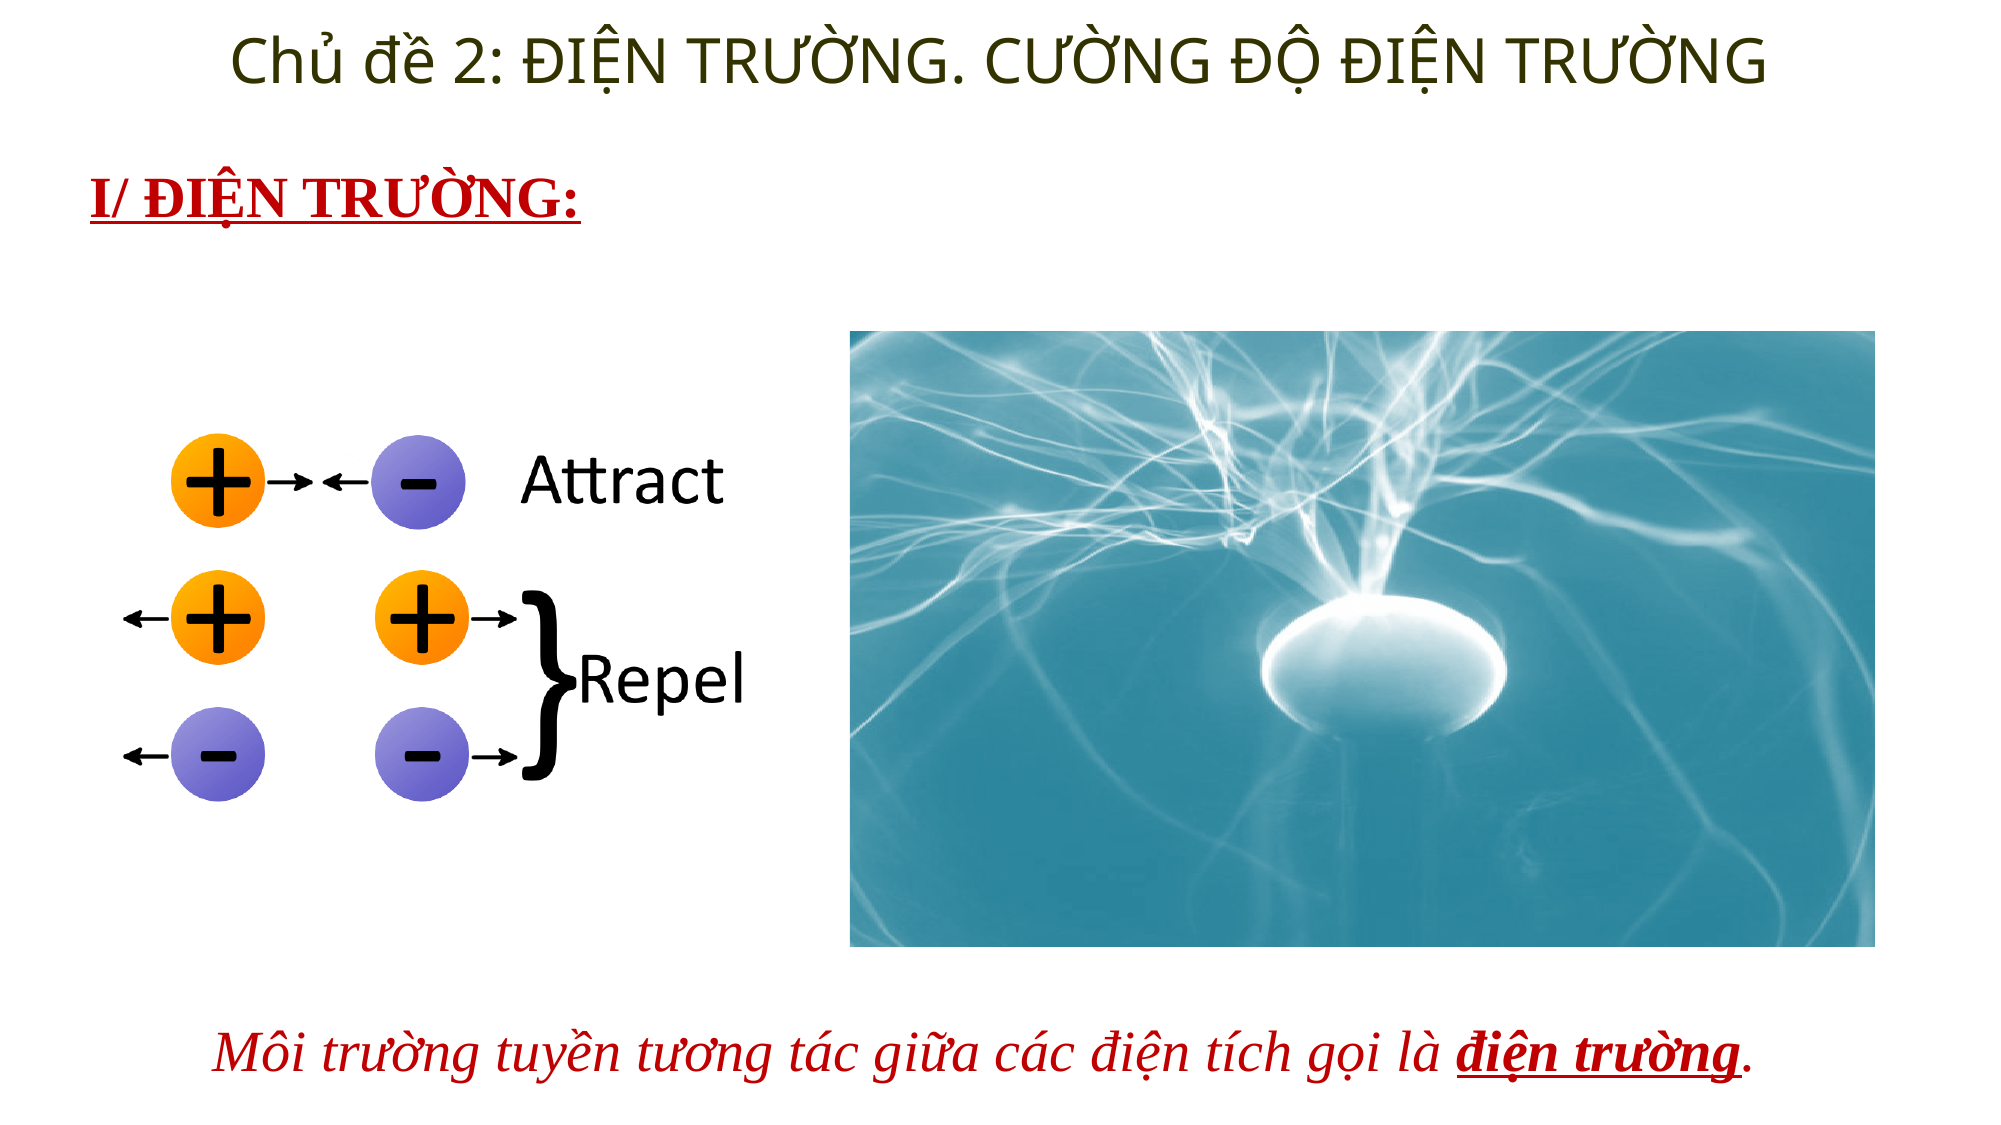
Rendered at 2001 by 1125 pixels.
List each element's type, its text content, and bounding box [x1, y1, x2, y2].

text_box I/ ĐIỆN TRƯỜNG: [74, 116, 600, 237]
text_box Chủ đề 2: ĐIỆN TRƯỜNG. CƯỜNG ĐỘ ĐIỆN TRƯỜNG [0, 13, 2000, 104]
picture [849, 331, 1876, 947]
picture [119, 424, 748, 812]
text_box Môi trường tuyền tương tác giữa các điện tích gọi là điện trường. [79, 970, 1992, 1091]
